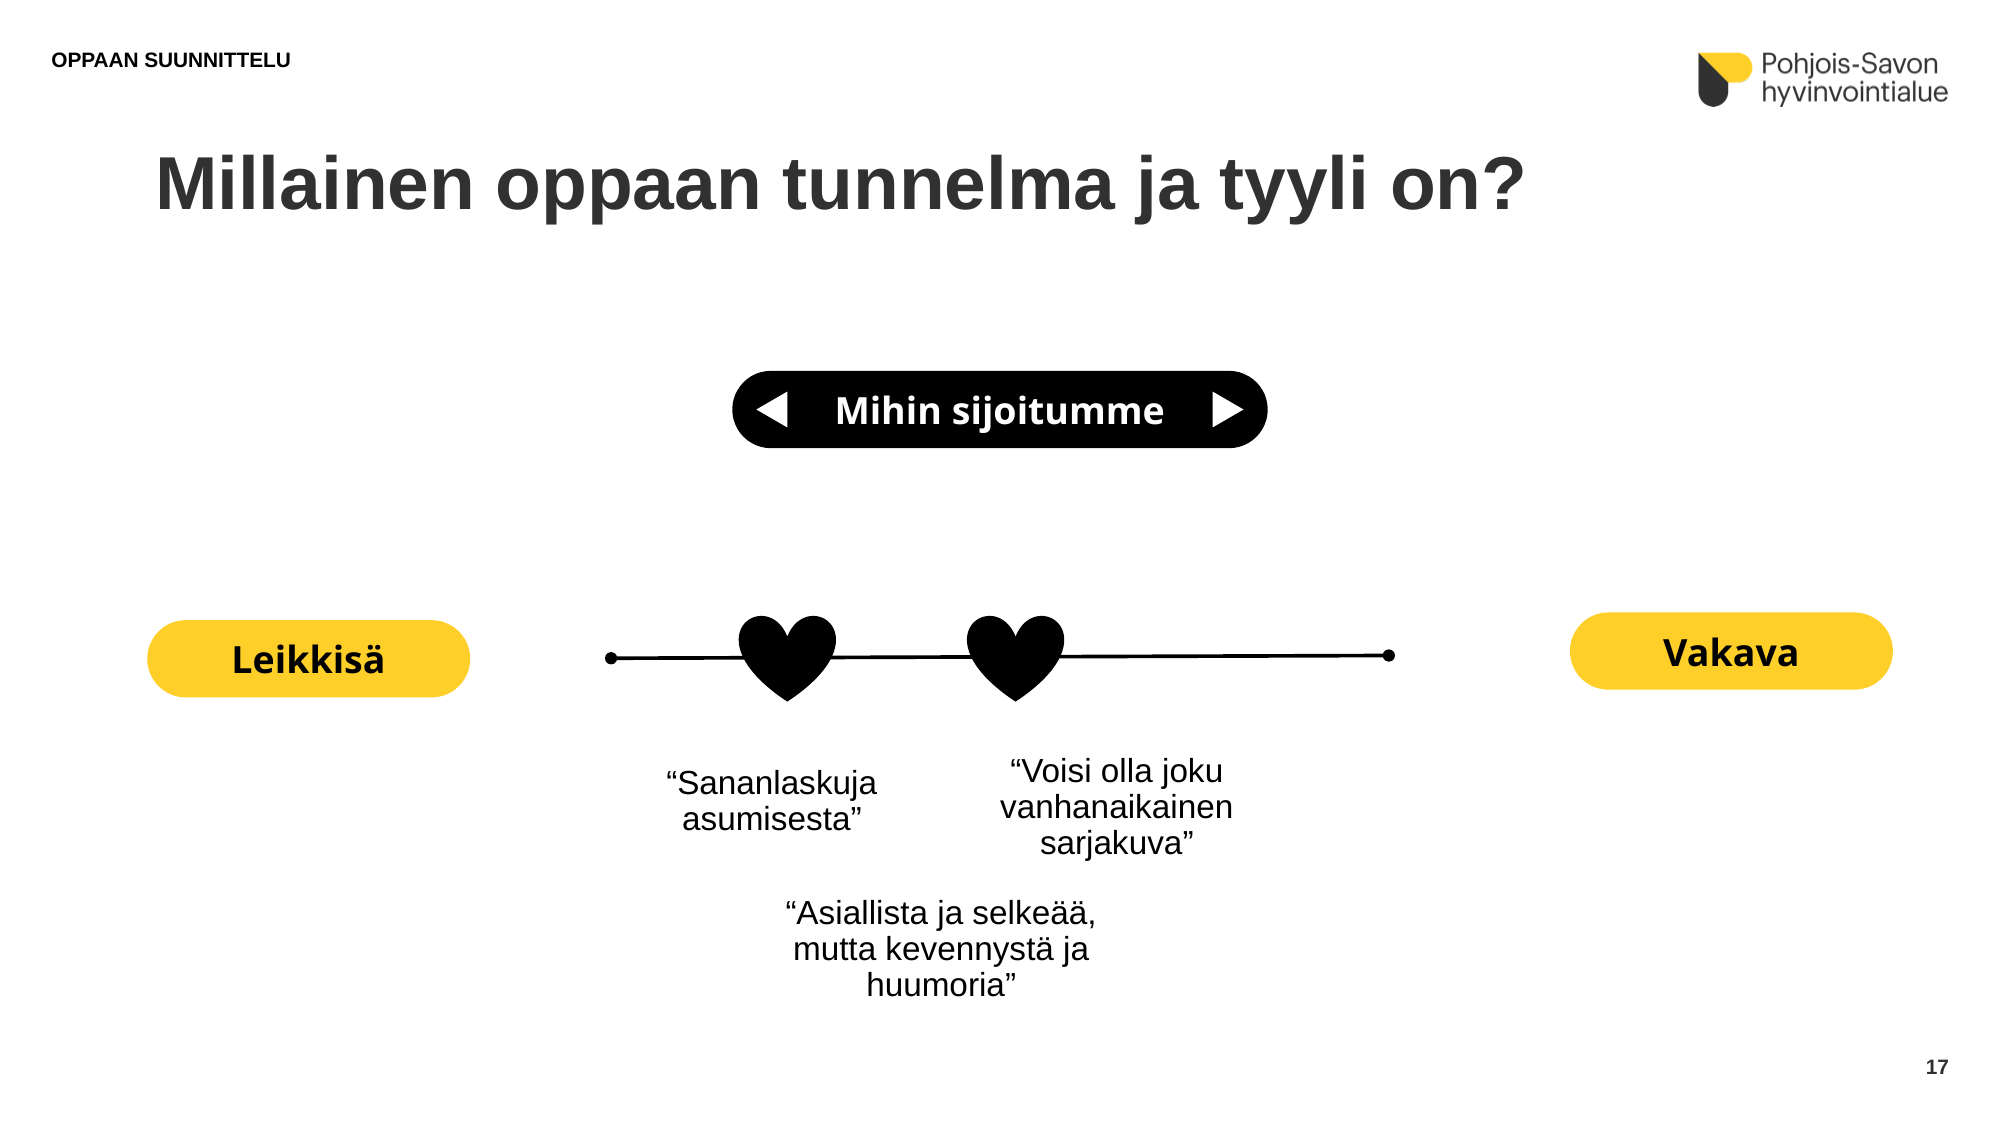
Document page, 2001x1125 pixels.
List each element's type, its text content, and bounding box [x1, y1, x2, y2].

text_box [737, 614, 838, 655]
text_box “Voisi olla joku vanhanaikainen sarjakuva” [929, 701, 1305, 914]
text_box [611, 655, 1389, 659]
text_box Leikkisä [146, 619, 472, 699]
text_box [1211, 389, 1246, 430]
footer Oppaan suunnittelu [51, 29, 898, 90]
text_box “Asiallista ja selkeää, mutta kevennystä ja huumoria” [753, 843, 1130, 1056]
title Millainen oppaan tunnelma ja tyyli on? [155, 141, 1847, 344]
text_box Mihin sijoitumme [731, 369, 1269, 450]
slide_number 17 [1498, 1036, 1949, 1097]
text_box [965, 614, 1066, 655]
text_box [971, 659, 1061, 701]
text_box [742, 659, 832, 703]
picture [1698, 52, 1948, 107]
text_box [754, 389, 789, 430]
text_box “Sananlaskuja asumisesta” [587, 737, 929, 866]
text_box Vakava [1568, 611, 1894, 691]
